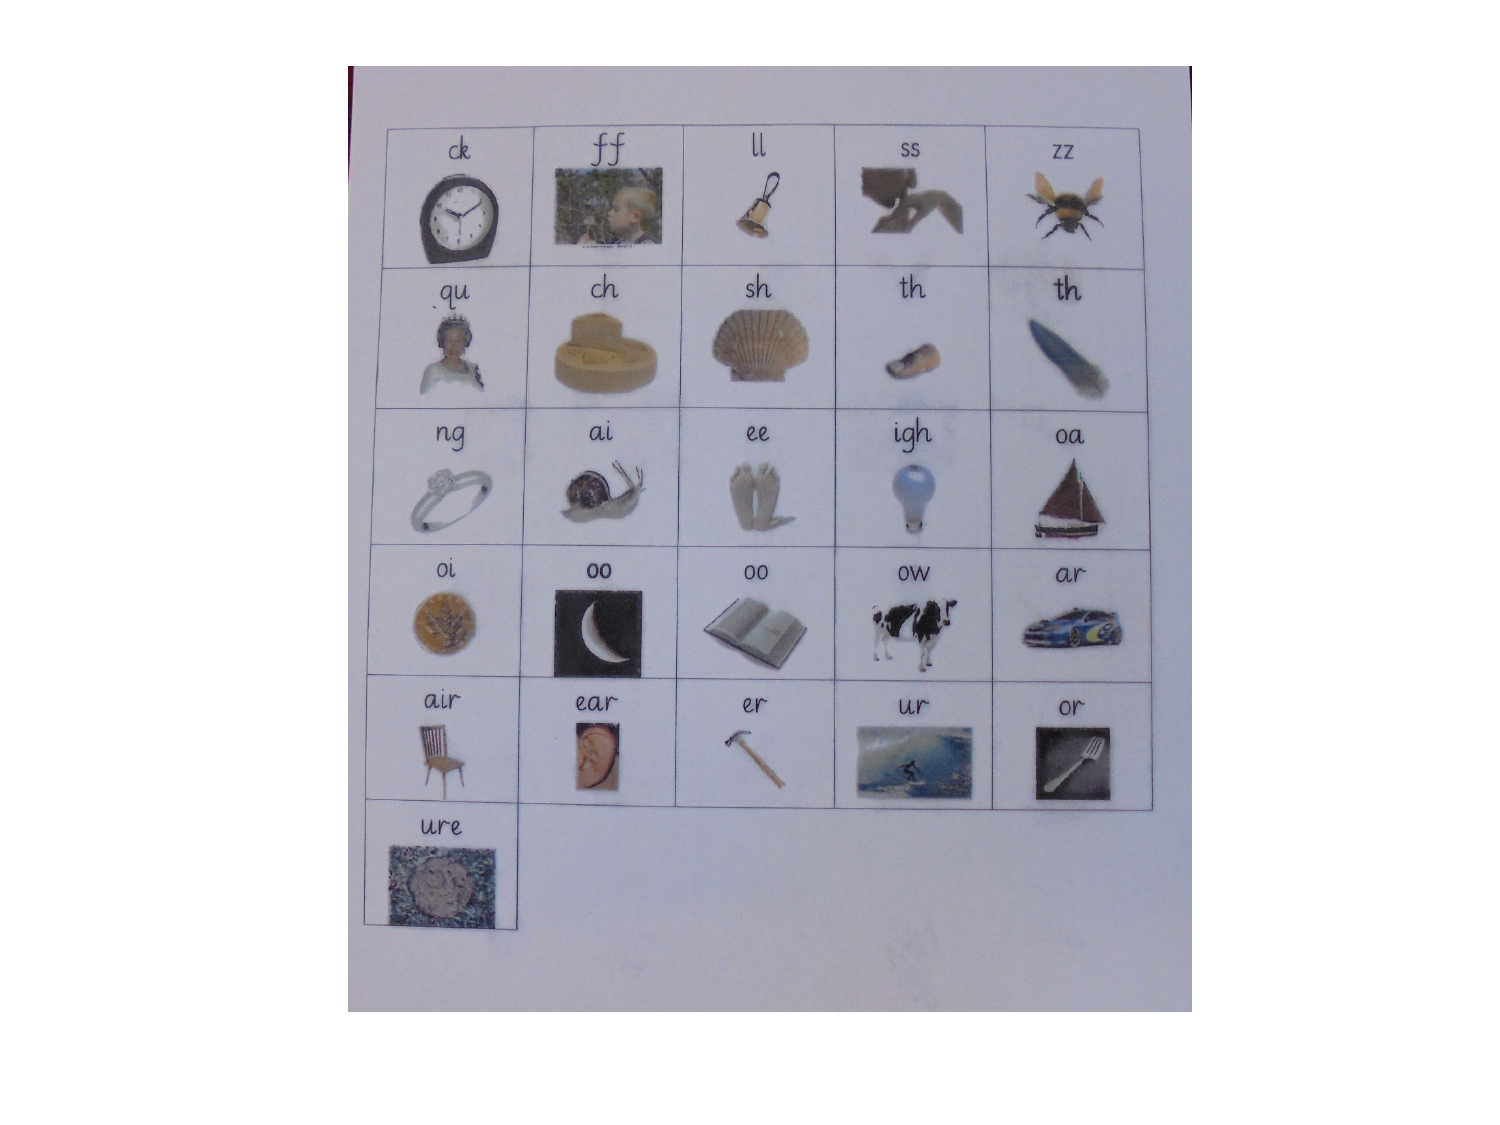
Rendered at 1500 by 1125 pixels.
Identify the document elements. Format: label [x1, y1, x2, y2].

picture [348, 66, 1192, 1013]
